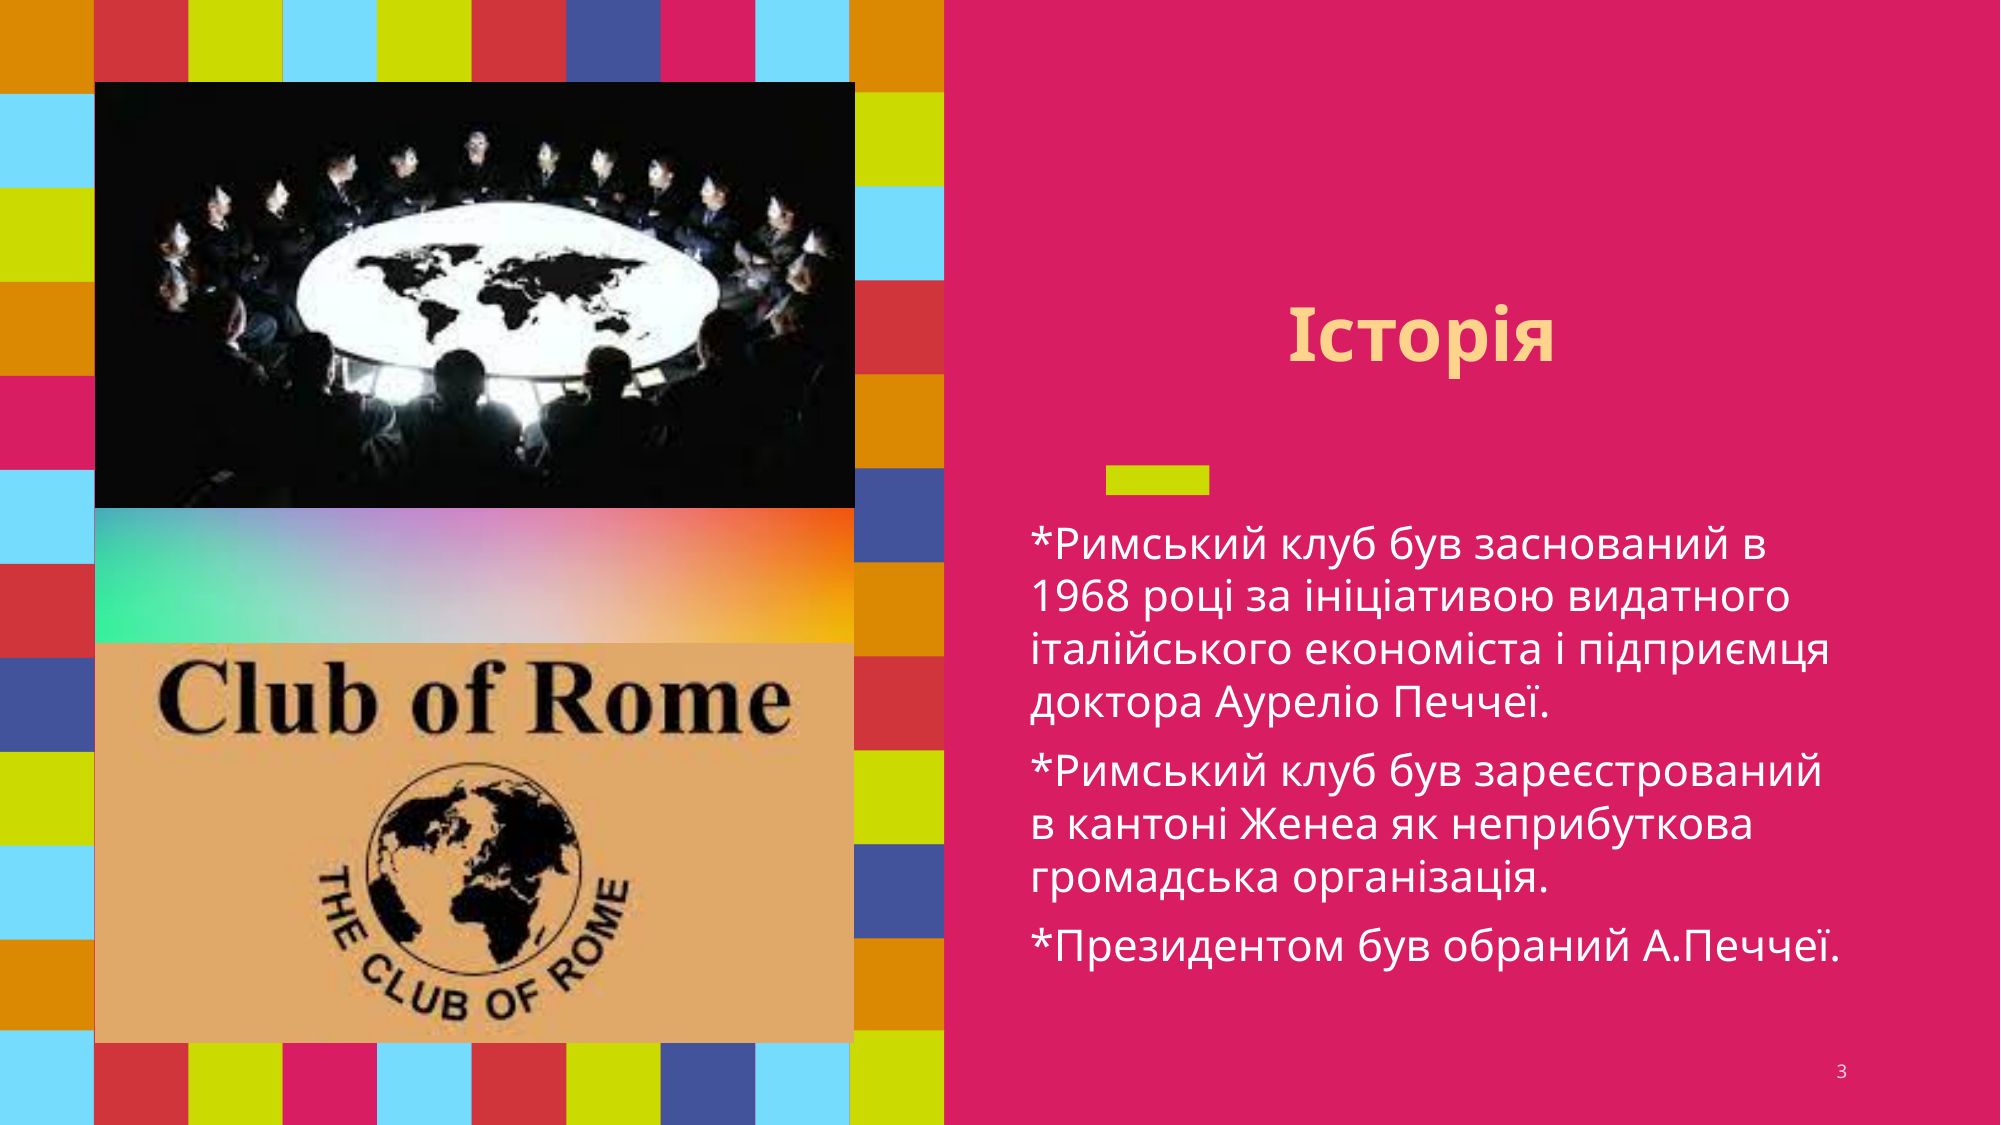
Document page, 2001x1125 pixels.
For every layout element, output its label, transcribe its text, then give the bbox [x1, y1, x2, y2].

list *Римський клуб був заснований в 1968 році за ініціативою видатного італійського економіста і підприємця доктора Ауреліо Печчеї. *Римський клуб був зареєстрований в кантоні Женеа як неприбуткова громадська організація. *Президентом був обраний А.Печчеї. [1029, 507, 1862, 999]
picture [95, 82, 855, 1043]
slide_number 3 [1757, 1042, 1863, 1103]
text_box Історія [1273, 279, 1574, 384]
